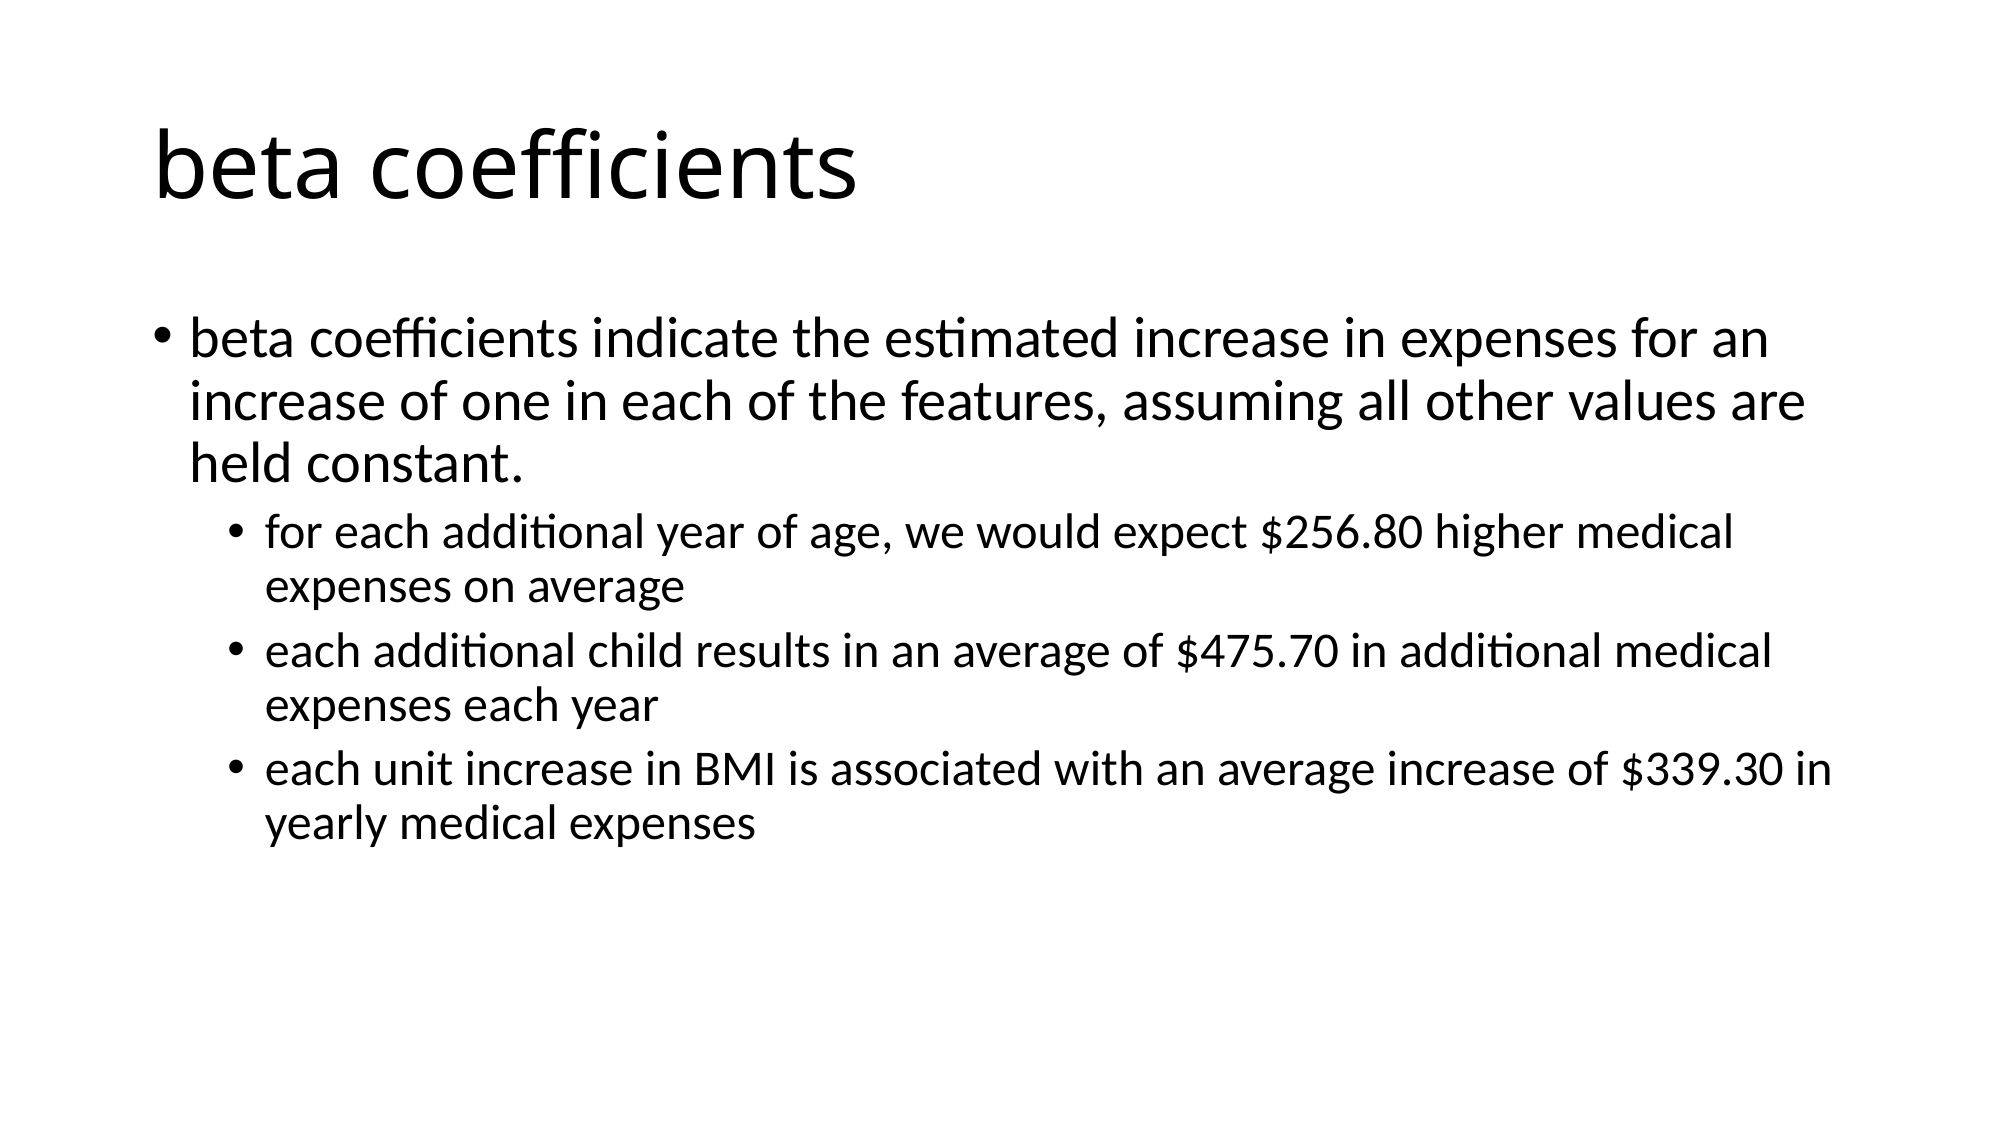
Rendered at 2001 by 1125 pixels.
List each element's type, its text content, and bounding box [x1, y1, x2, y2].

list beta coefficients indicate the estimated increase in expenses for an increase of one in each of the features, assuming all other values are held constant. for each additional year of age, we would expect $256.80 higher medical expenses on average each additional child results in an average of $475.70 in additional medical expenses each year each unit increase in BMI is associated with an average increase of $339.30 in yearly medical expenses [137, 299, 1863, 1014]
title beta coefficients [137, 59, 1863, 278]
